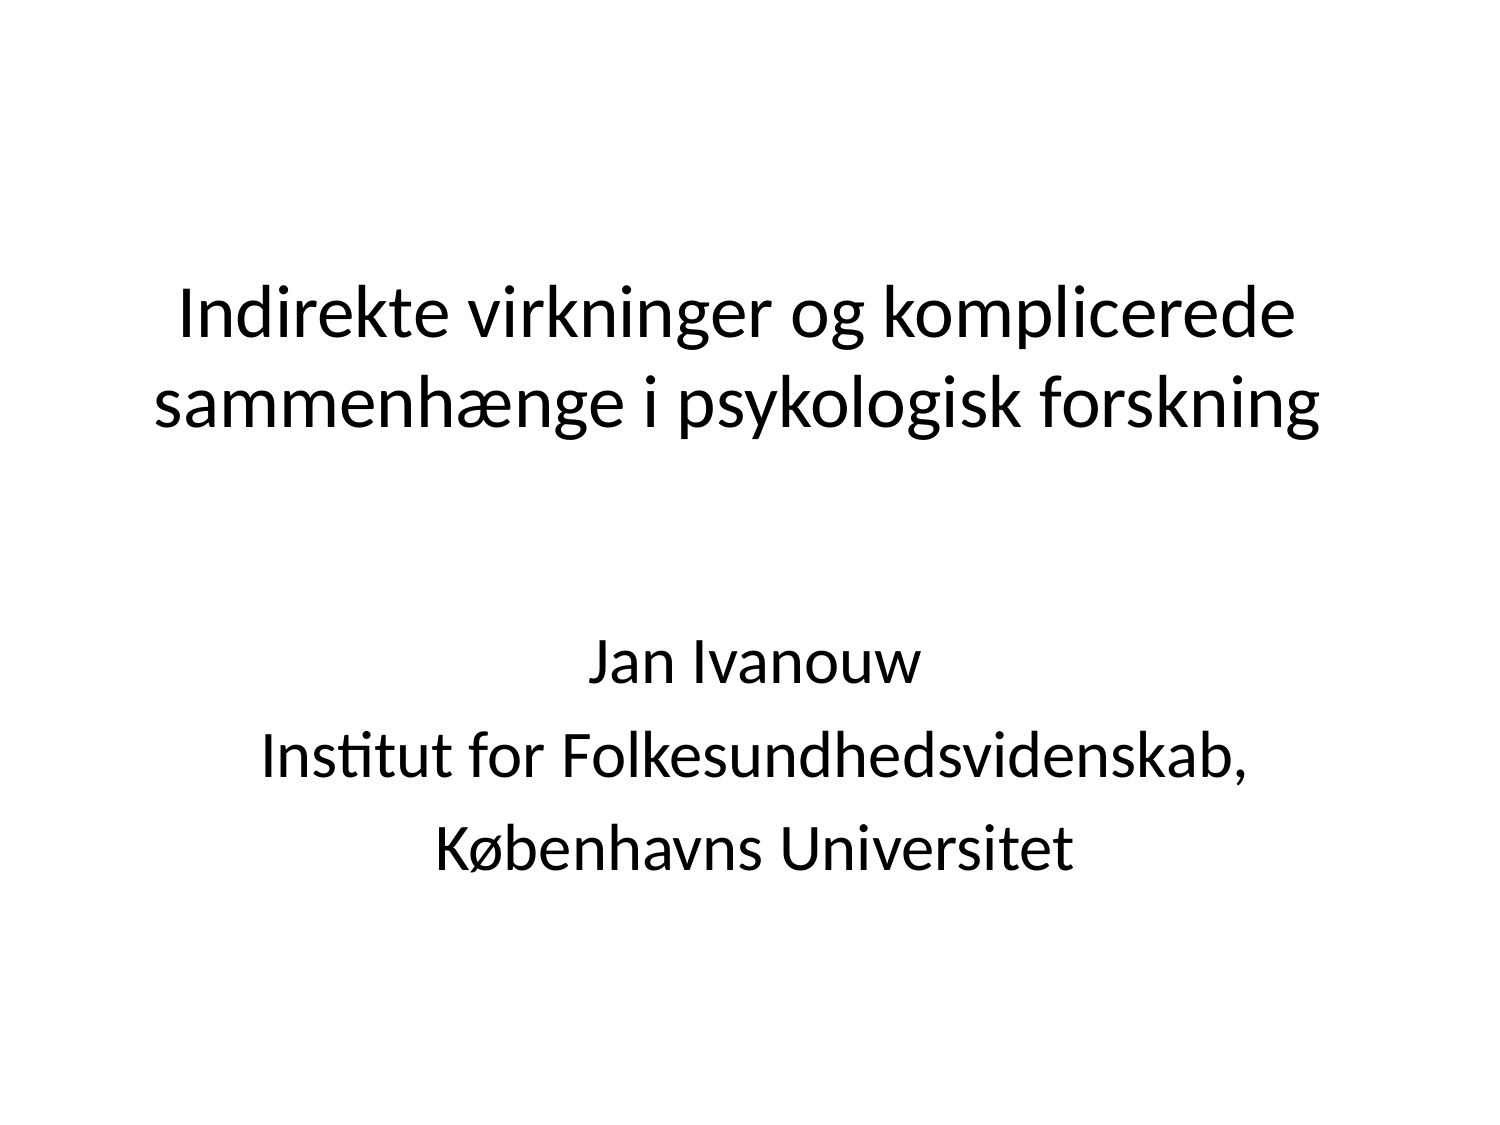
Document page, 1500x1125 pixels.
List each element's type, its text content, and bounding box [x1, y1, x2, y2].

title Indirekte virkninger og komplicerede sammenhænge i psykologisk forskning [100, 231, 1376, 473]
subtitle Jan Ivanouw Institut for Folkesundhedsvidenskab, Københavns Universitet [230, 609, 1281, 898]
